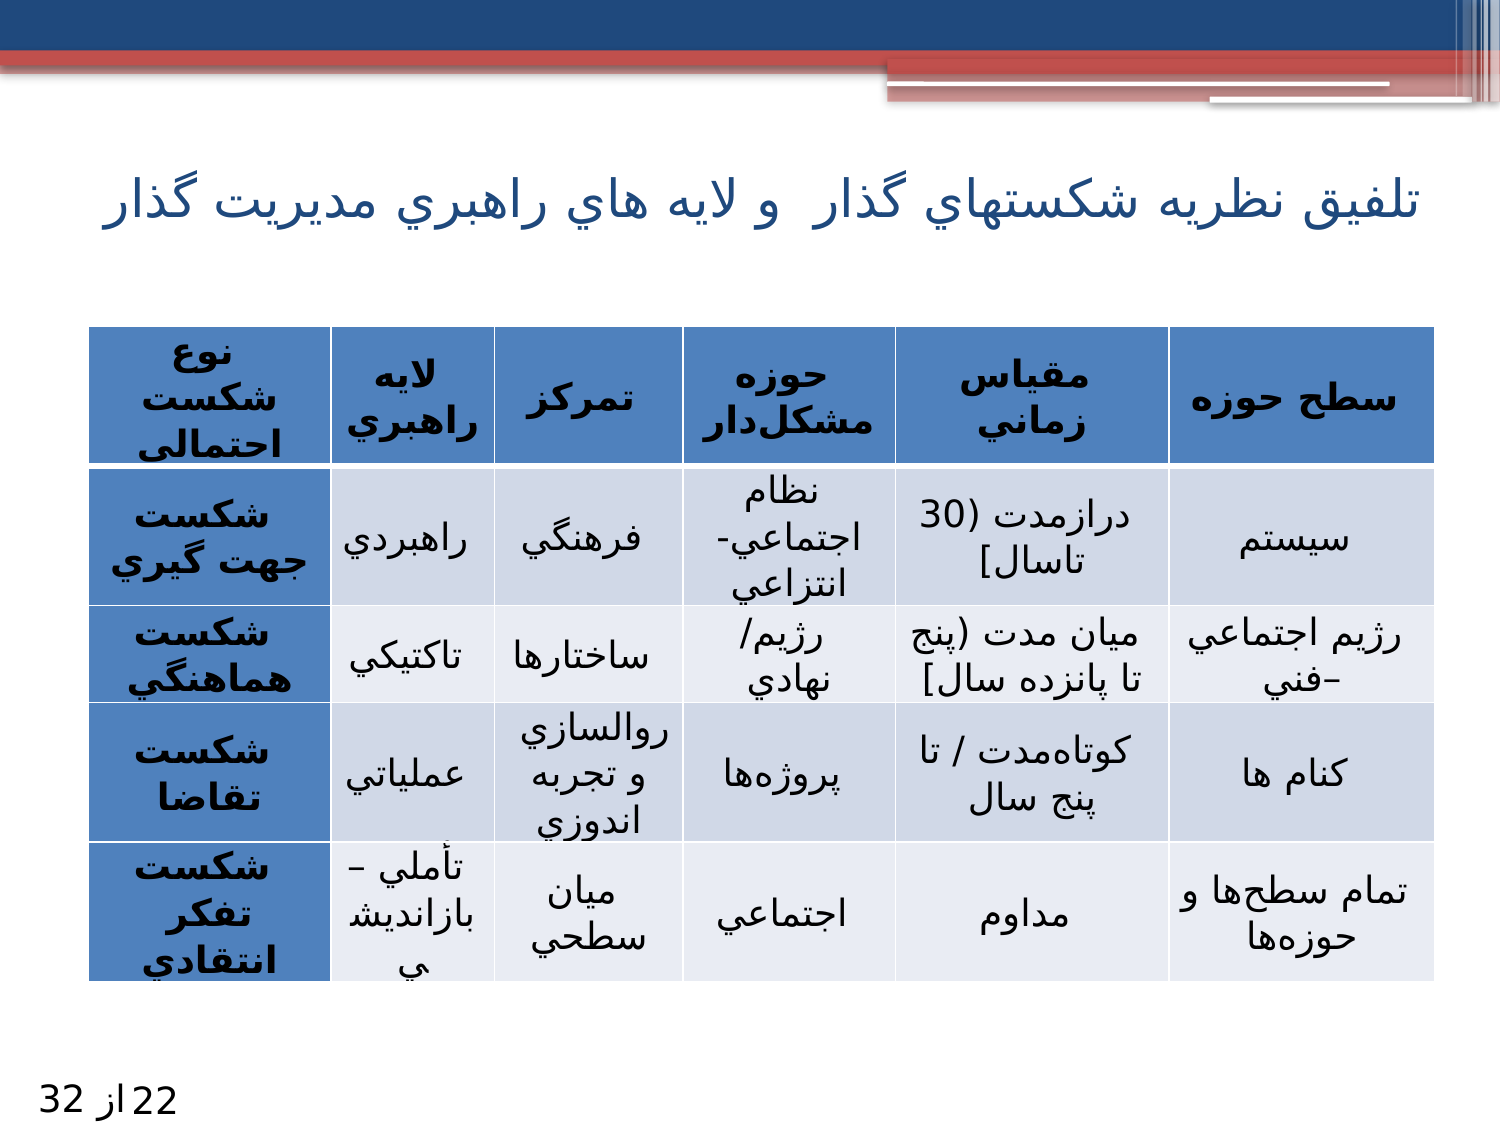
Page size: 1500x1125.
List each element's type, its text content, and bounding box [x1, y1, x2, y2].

table_cell پروژه‌ها [684, 703, 895, 841]
table_cell اجتماعي [684, 843, 895, 981]
footer از 32 [0, 1067, 141, 1125]
table_cell ميان سطحي [495, 843, 682, 981]
table_cell فرهنگي [495, 469, 682, 605]
table_cell شکست تقاضا [89, 703, 330, 841]
table_cell روالسازي و تجربه ‌اندوزي [495, 703, 682, 841]
table_cell تمام سطح‌ها و حوزه‌ها [1170, 843, 1434, 981]
table_header سطح حوزه [1170, 327, 1434, 463]
table_cell شکست جهت گيري [89, 469, 330, 605]
table_cell رژيم/ نهادي [684, 606, 895, 702]
table_header تمرکز [495, 327, 682, 463]
table_cell شکست تفکر انتقادي [89, 843, 330, 981]
text_box [809, 514, 841, 620]
table_cell کوتاه‌مدت / تا پنج سال [896, 703, 1168, 841]
table_cell رژيم اجتماعي –فني [1170, 606, 1434, 702]
table_cell شکست هماهنگي [89, 606, 330, 702]
title تلفيق نظريه شکستهاي گذار و لايه هاي راهبري مديريت گذار [88, 125, 1439, 268]
table_cell سيستم [1170, 469, 1434, 605]
table_cell عملياتي [332, 703, 494, 841]
table_cell تاکتيکي [332, 606, 494, 702]
table_cell ساختارها [495, 606, 682, 702]
table_cell کنام ها [1170, 703, 1434, 841]
table_header مقياس زماني [896, 327, 1168, 463]
table_cell مداوم [896, 843, 1168, 981]
table_header حوزه مشکل‌دار [684, 327, 895, 463]
table_cell راهبردي [332, 469, 494, 605]
table_cell ميان مدت (پنج تا پانزده سال] [896, 606, 1168, 702]
slide_number 22 [141, 1069, 218, 1125]
table_cell درازمدت (30 تاسال] [896, 469, 1168, 605]
table_cell تأملي –بازانديشي [332, 843, 494, 981]
table_header نوع شکست احتمالي [89, 327, 330, 463]
table_cell نظام اجتماعي-انتزاعي [684, 469, 895, 605]
table_header لايه راهبري [332, 327, 494, 463]
